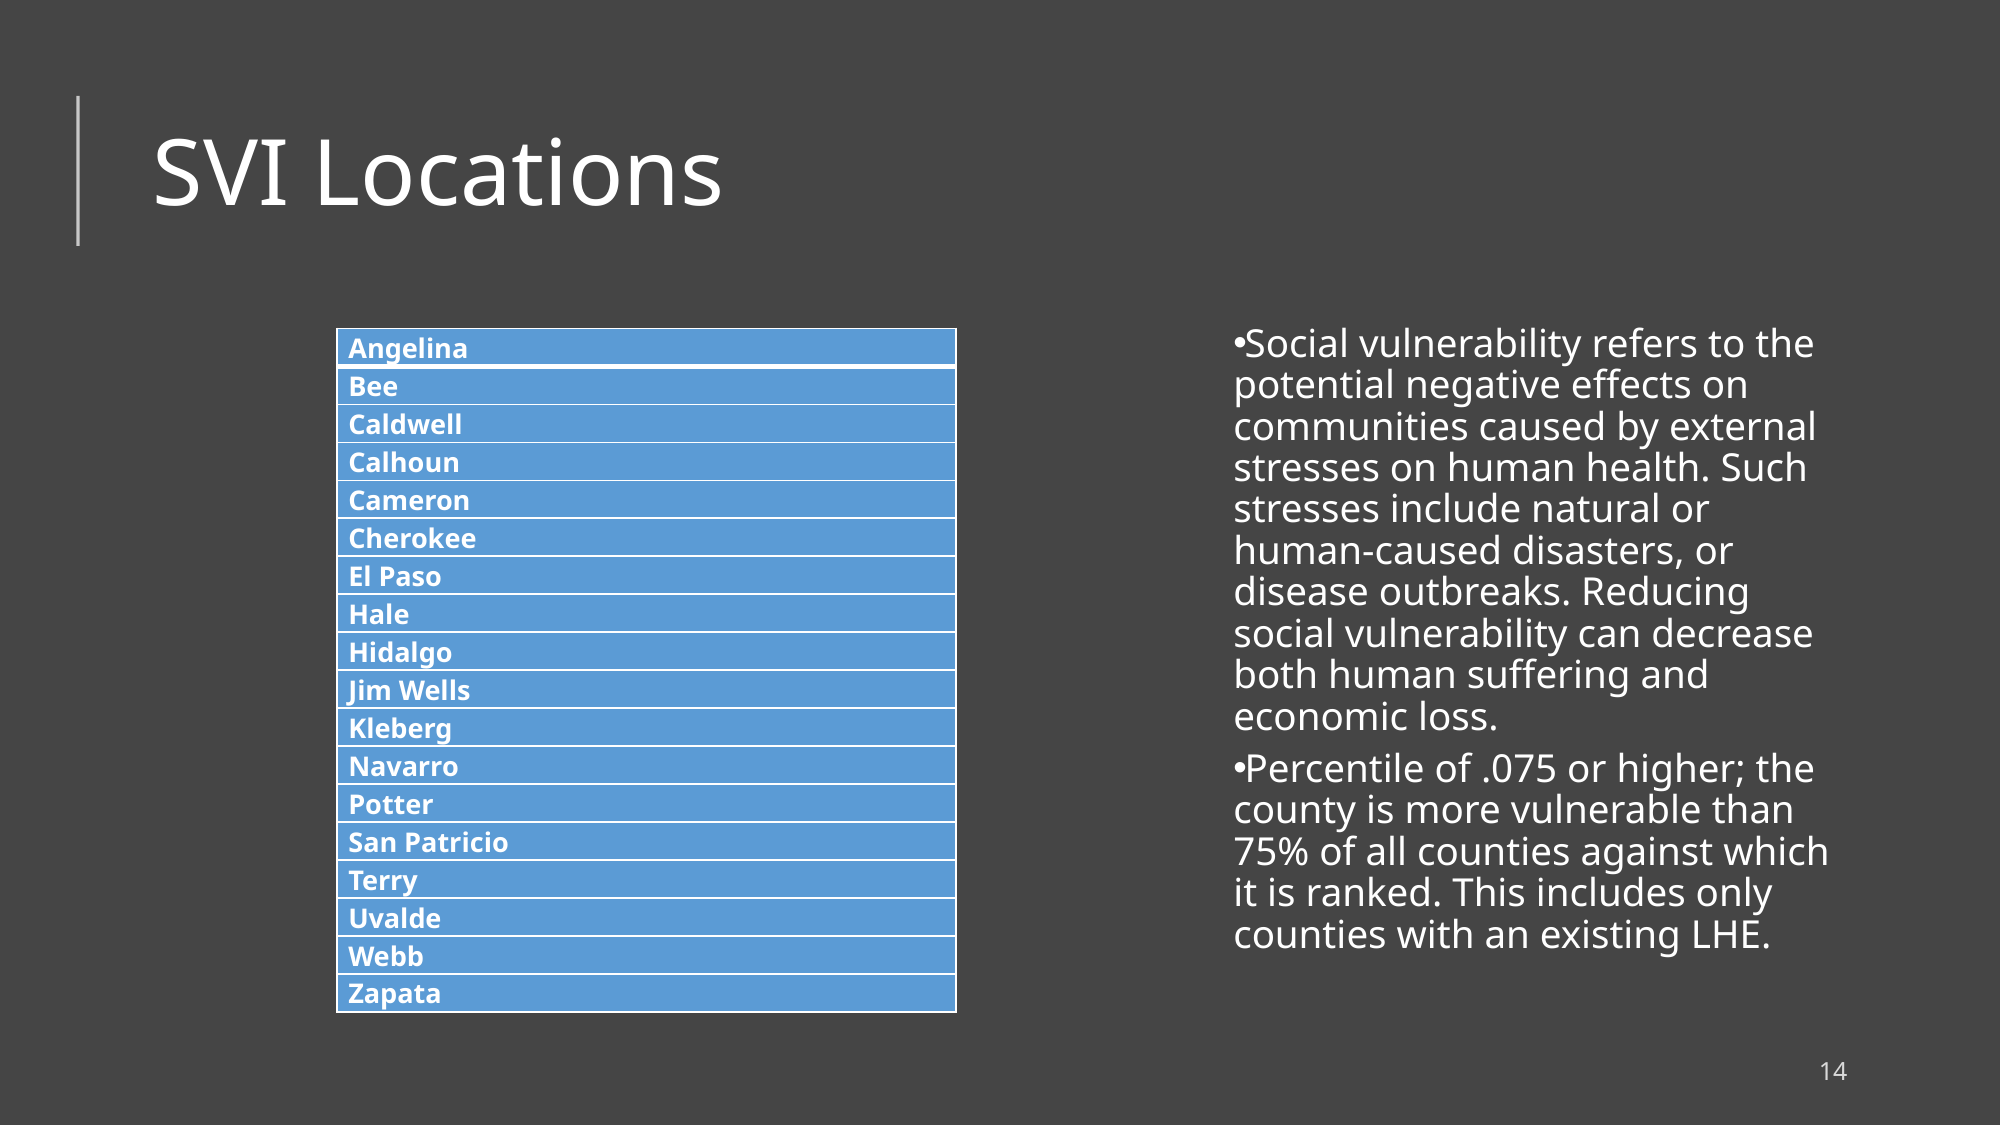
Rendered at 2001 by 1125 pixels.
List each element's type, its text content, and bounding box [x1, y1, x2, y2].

slide_number 14 [1728, 1042, 1863, 1103]
text_box Social vulnerability refers to the potential negative effects on communities caused by external stresses on human health. Such stresses include natural or human-caused disasters, or disease outbreaks. Reducing social vulnerability can decrease both human suffering and economic loss. Percentile of .075 or higher; the county is more vulnerable than 75% of all counties against which it is ranked. This includes only counties with an existing LHE. [1218, 316, 1846, 1001]
table_cell San Patricio [338, 823, 955, 859]
text_box SVI Locations [137, 78, 1863, 275]
table_cell Terry [338, 861, 955, 897]
table_cell Kleberg [338, 709, 955, 745]
table_cell Cameron [338, 481, 955, 517]
table_cell Jim Wells [338, 671, 955, 707]
table_cell Navarro [338, 747, 955, 783]
table_header Angelina [338, 329, 955, 364]
text_box [0, 0, 2000, 1125]
table_cell Zapata [338, 975, 955, 1011]
table_cell Caldwell [338, 405, 955, 442]
table_cell Hale [338, 595, 955, 631]
table_cell Bee [338, 369, 955, 404]
table_cell Potter [338, 785, 955, 821]
table_cell Hidalgo [338, 633, 955, 669]
table_cell Webb [338, 937, 955, 973]
table_cell Cherokee [338, 519, 955, 555]
table_cell Uvalde [338, 899, 955, 935]
table_cell Calhoun [338, 443, 955, 480]
table_cell El Paso [338, 557, 955, 593]
